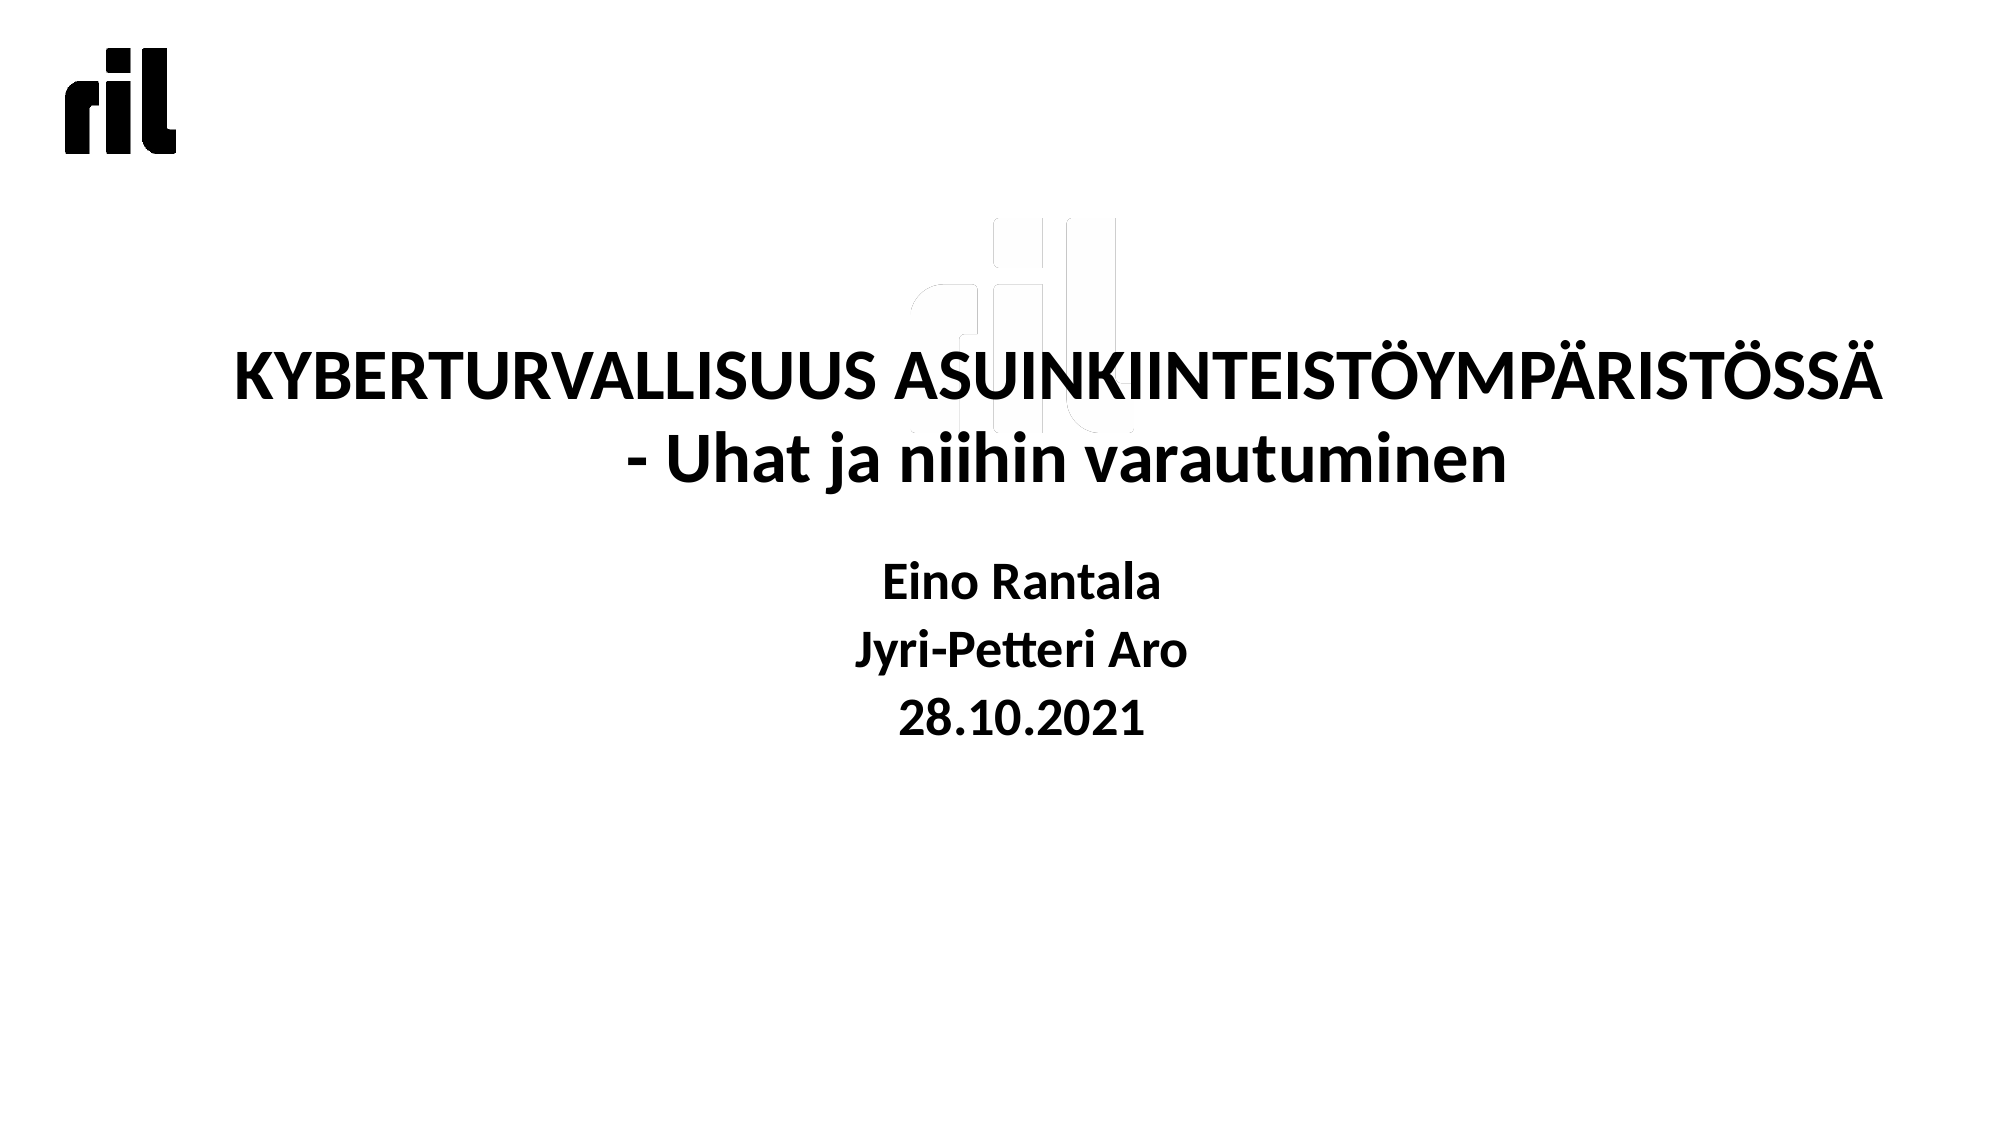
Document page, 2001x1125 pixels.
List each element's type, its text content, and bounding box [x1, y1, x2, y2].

text_box Eino Rantala Jyri-Petteri Aro 28.10.2021 [113, 553, 1931, 755]
picture [44, 25, 202, 177]
text_box KYBERTURVALLISUUS ASUINKIINTEISTÖYMPÄRISTÖSSÄ - Uhat ja niihin varautuminen [164, 339, 1972, 543]
